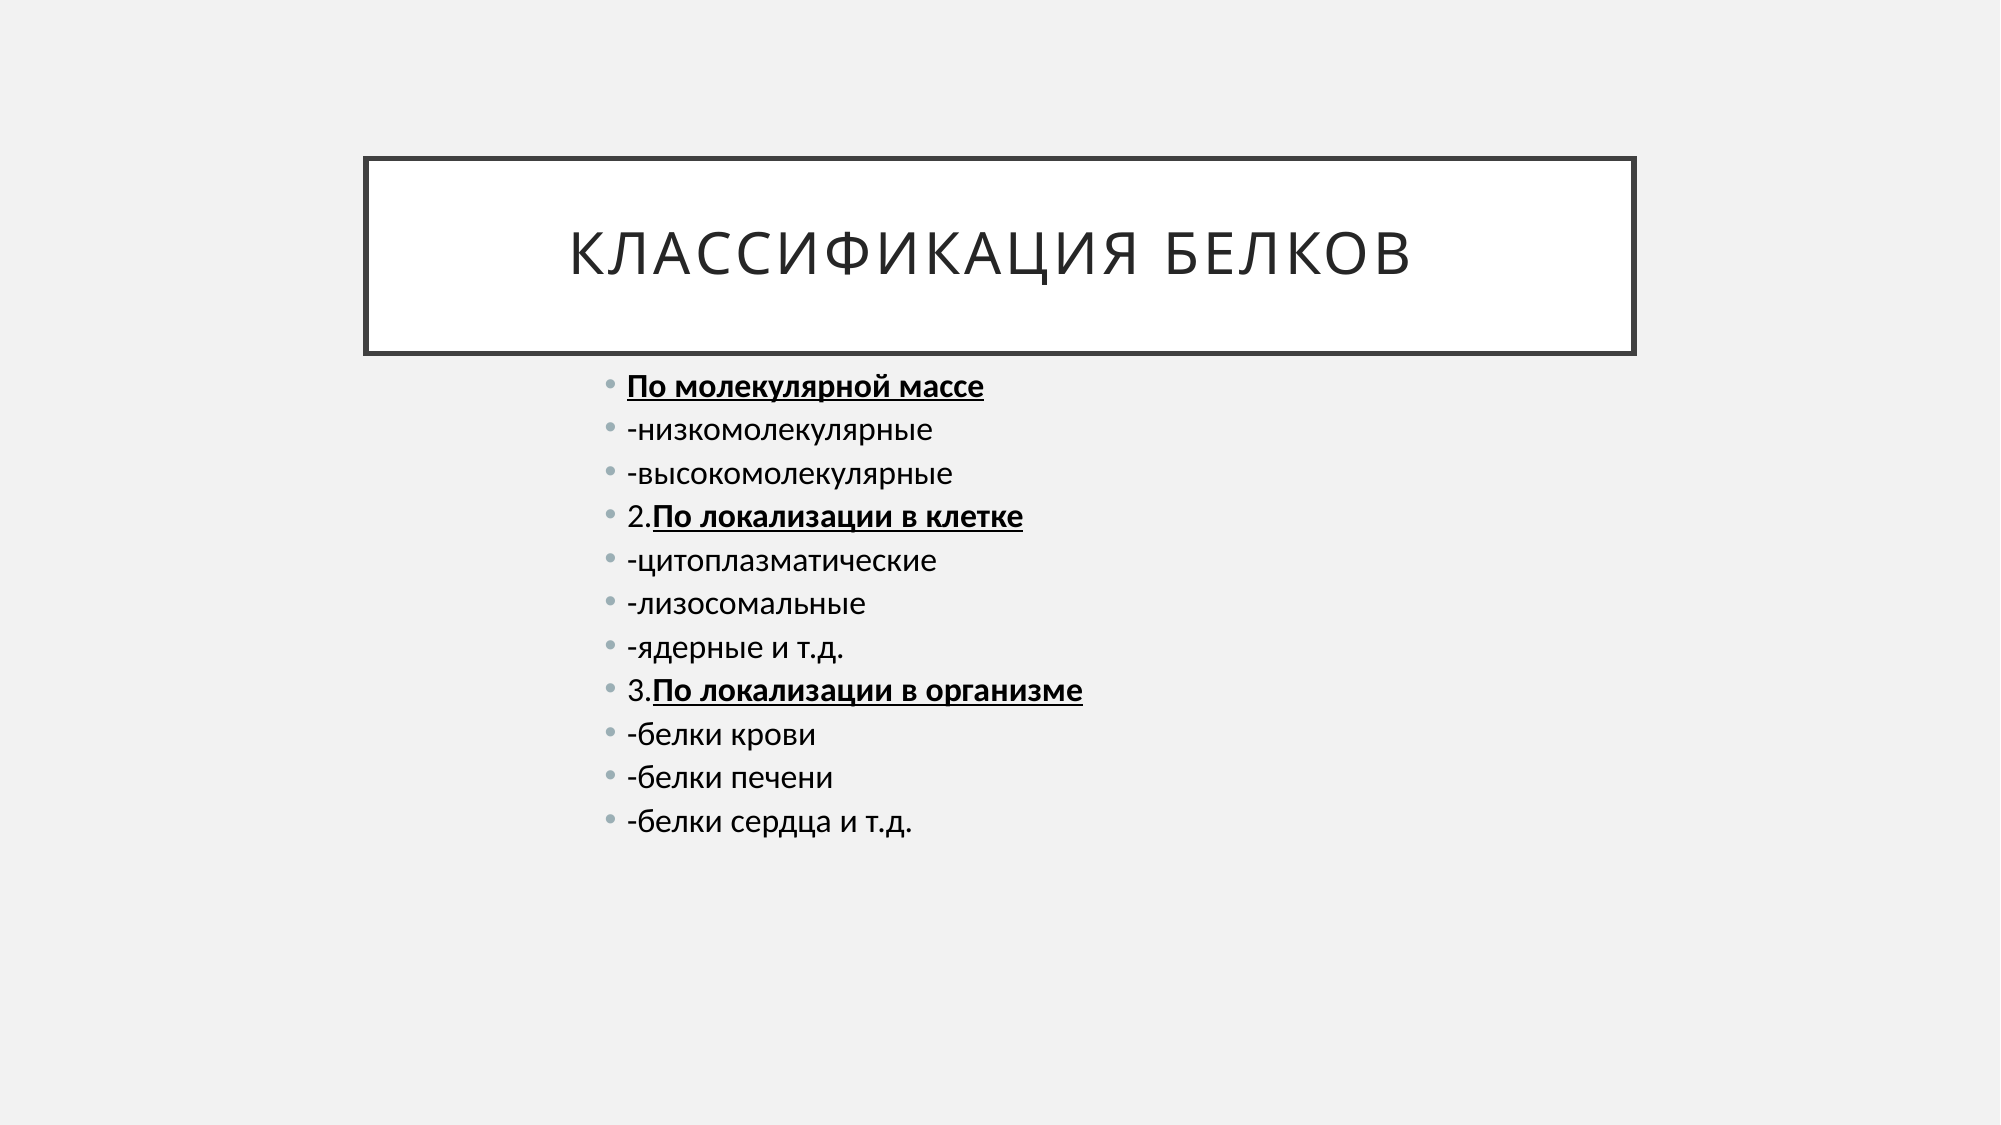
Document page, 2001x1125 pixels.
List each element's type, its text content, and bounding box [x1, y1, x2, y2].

title Классификация белков [363, 156, 1637, 356]
list По молекулярной массе -низкомолекулярные -высокомолекулярные 2.По локализации в клетке -цитоплазматические -лизосомальные -ядерные и т.д. 3.По локализации в организме -белки крови -белки печени -белки сердца и т.д. [589, 355, 1858, 865]
